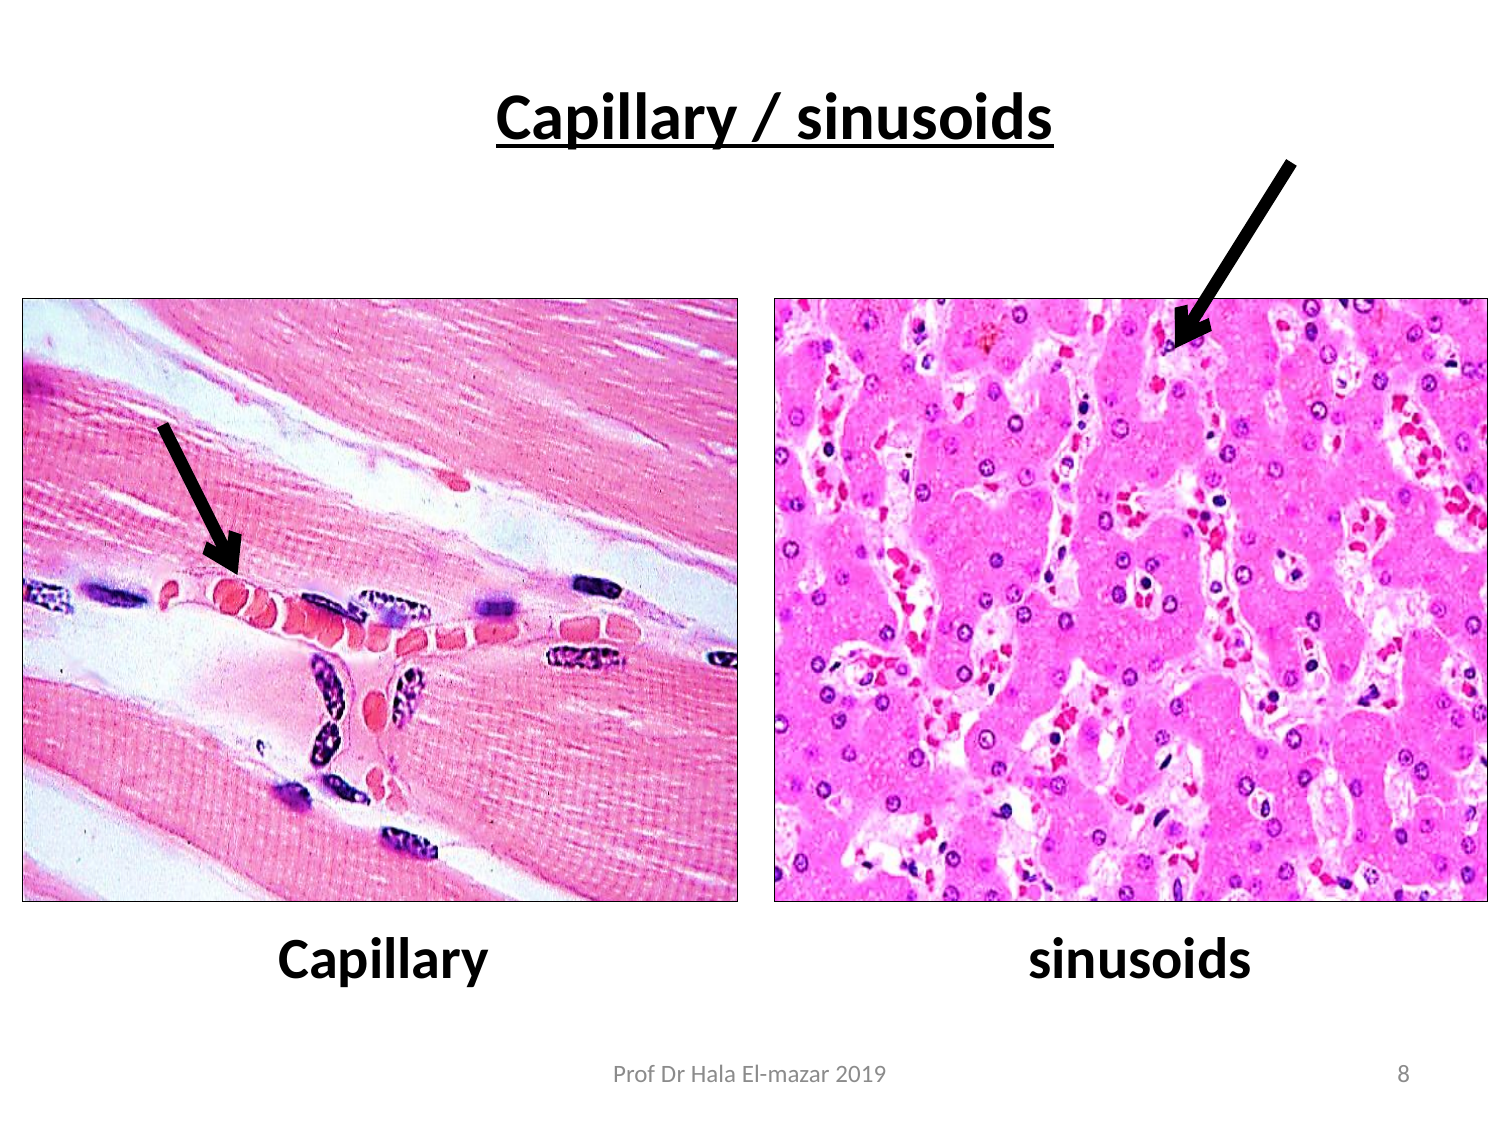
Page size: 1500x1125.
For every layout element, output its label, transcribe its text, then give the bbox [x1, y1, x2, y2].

picture [22, 298, 738, 902]
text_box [162, 424, 238, 576]
slide_number 8 [1074, 1042, 1425, 1103]
text_box sinusoids [1013, 912, 1267, 998]
footer Prof Dr Hala El-mazar 2019 [512, 1042, 988, 1103]
picture [774, 298, 1488, 902]
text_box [1174, 162, 1292, 349]
title Capillary / sinusoids [99, 37, 1450, 188]
text_box Capillary [263, 912, 504, 998]
